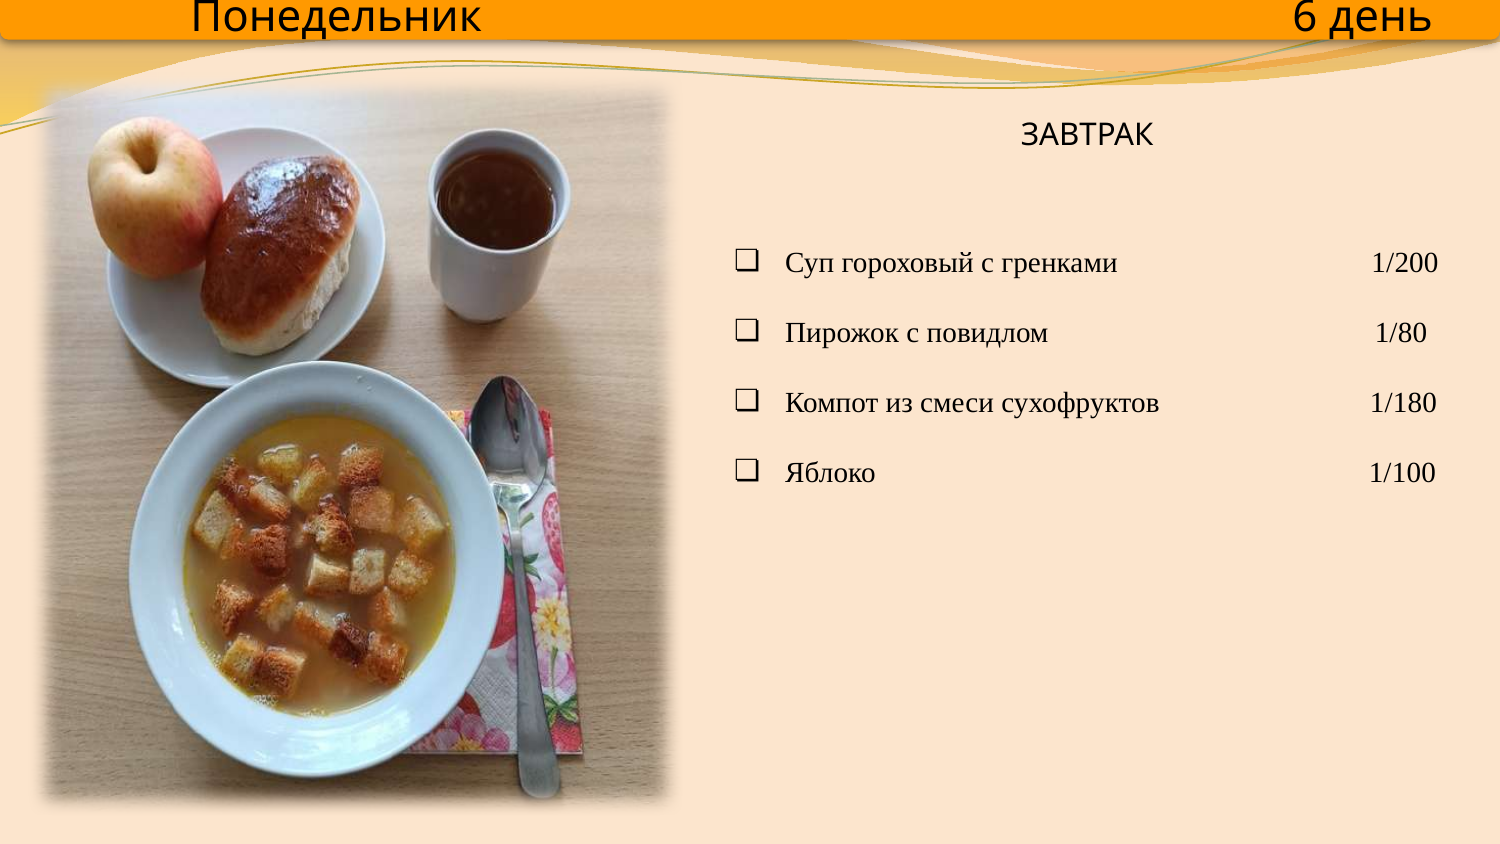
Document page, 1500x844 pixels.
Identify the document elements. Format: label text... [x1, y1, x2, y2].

text_box ЗАВТРАК [969, 99, 1205, 151]
picture [27, 72, 683, 816]
text_box Понедельник 6 день [0, 0, 1500, 40]
text_box Суп гороховый с гренками 1/200 Пирожок с повидлом 1/80 Компот из смеси сухофруктов 1/180 Яблоко 1/100 [695, 193, 1500, 495]
